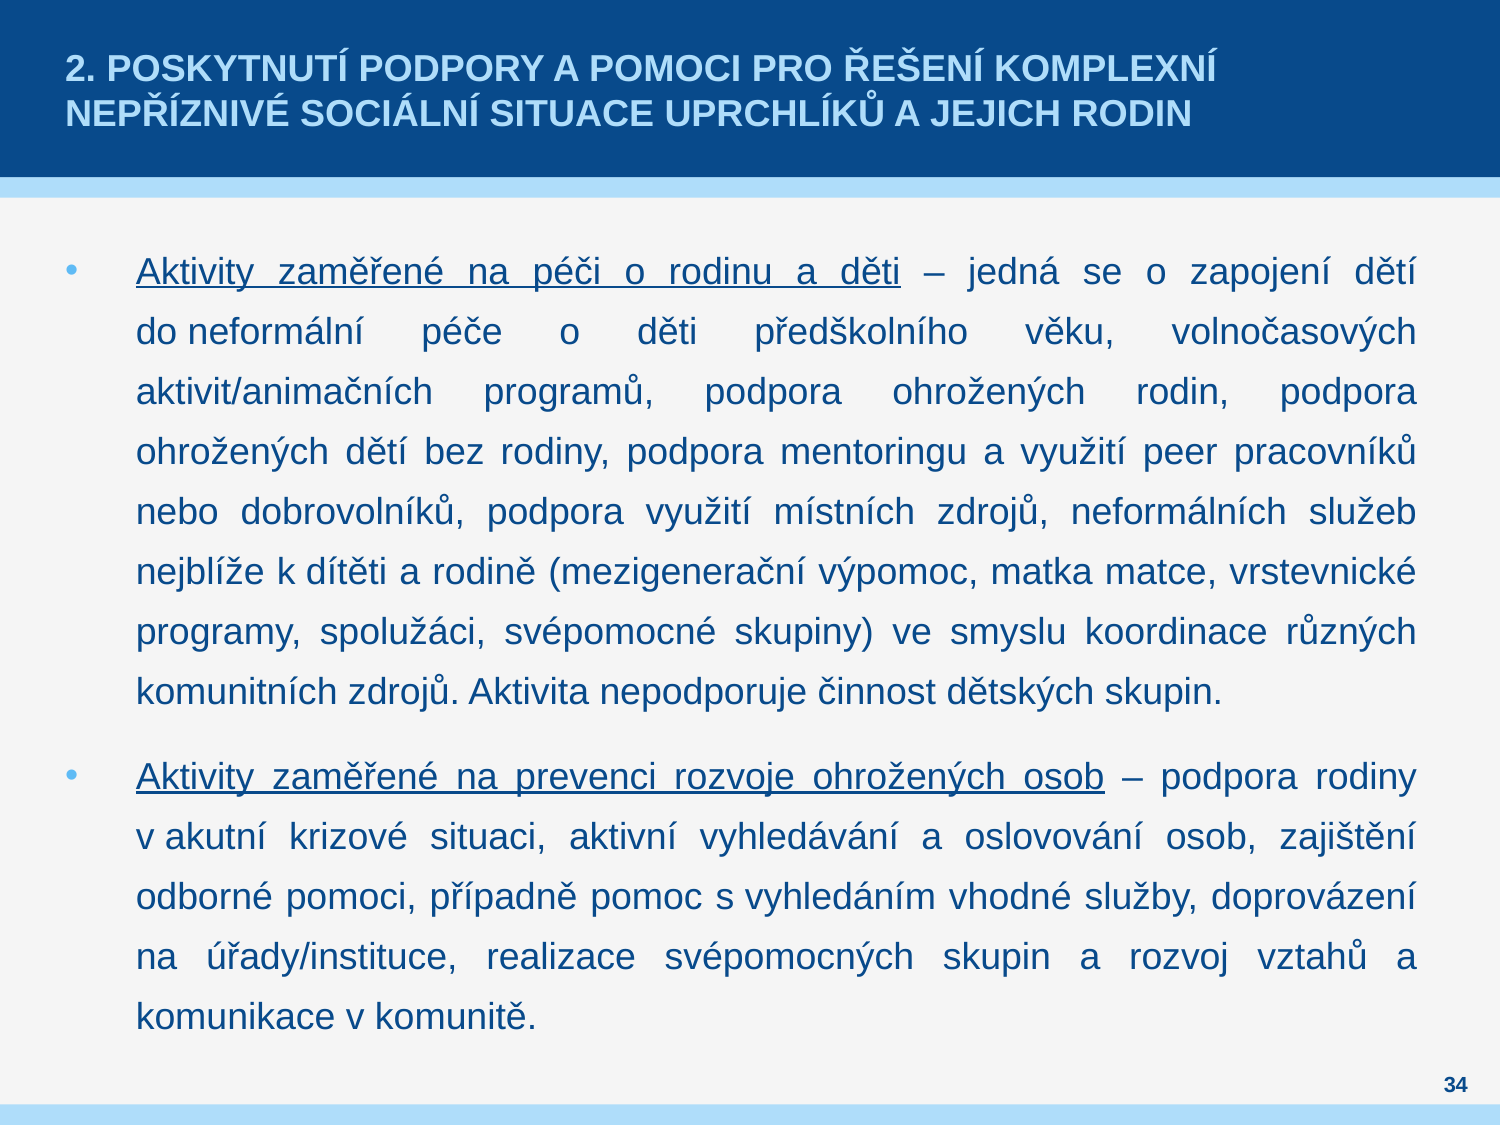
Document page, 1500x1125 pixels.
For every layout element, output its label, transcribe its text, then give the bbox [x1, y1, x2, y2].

slide_number 34 [1417, 1068, 1495, 1099]
title 2. poskytnutí podpory a pomoci pro řešení komplexní nepříznivé sociální situace uprchlíků a jejich rodin [59, 0, 1441, 178]
list Aktivity zaměřené na péči o rodinu a děti – jedná se o zapojení dětí do neformální péče o děti předškolního věku, volnočasových aktivit/animačních programů, podpora ohrožených rodin, podpora ohrožených dětí bez rodiny, podpora mentoringu a využití peer pracovníků nebo dobrovolníků, podpora využití místních zdrojů, neformálních služeb nejblíže k dítěti a rodině (mezigenerační výpomoc, matka matce, vrstevnické programy, spolužáci, svépomocné skupiny) ve smyslu koordinace různých komunitních zdrojů. Aktivita nepodporuje činnost dětských skupin. Aktivity zaměřené na prevenci rozvoje ohrožených osob – podpora rodiny v akutní krizové situaci, aktivní vyhledávání a oslovování osob, zajištění odborné pomoci, případně pomoc s vyhledáním vhodné služby, doprovázení na úřady/instituce, realizace svépomocných skupin a rozvoj vztahů a komunikace v komunitě. [64, 231, 1418, 1047]
